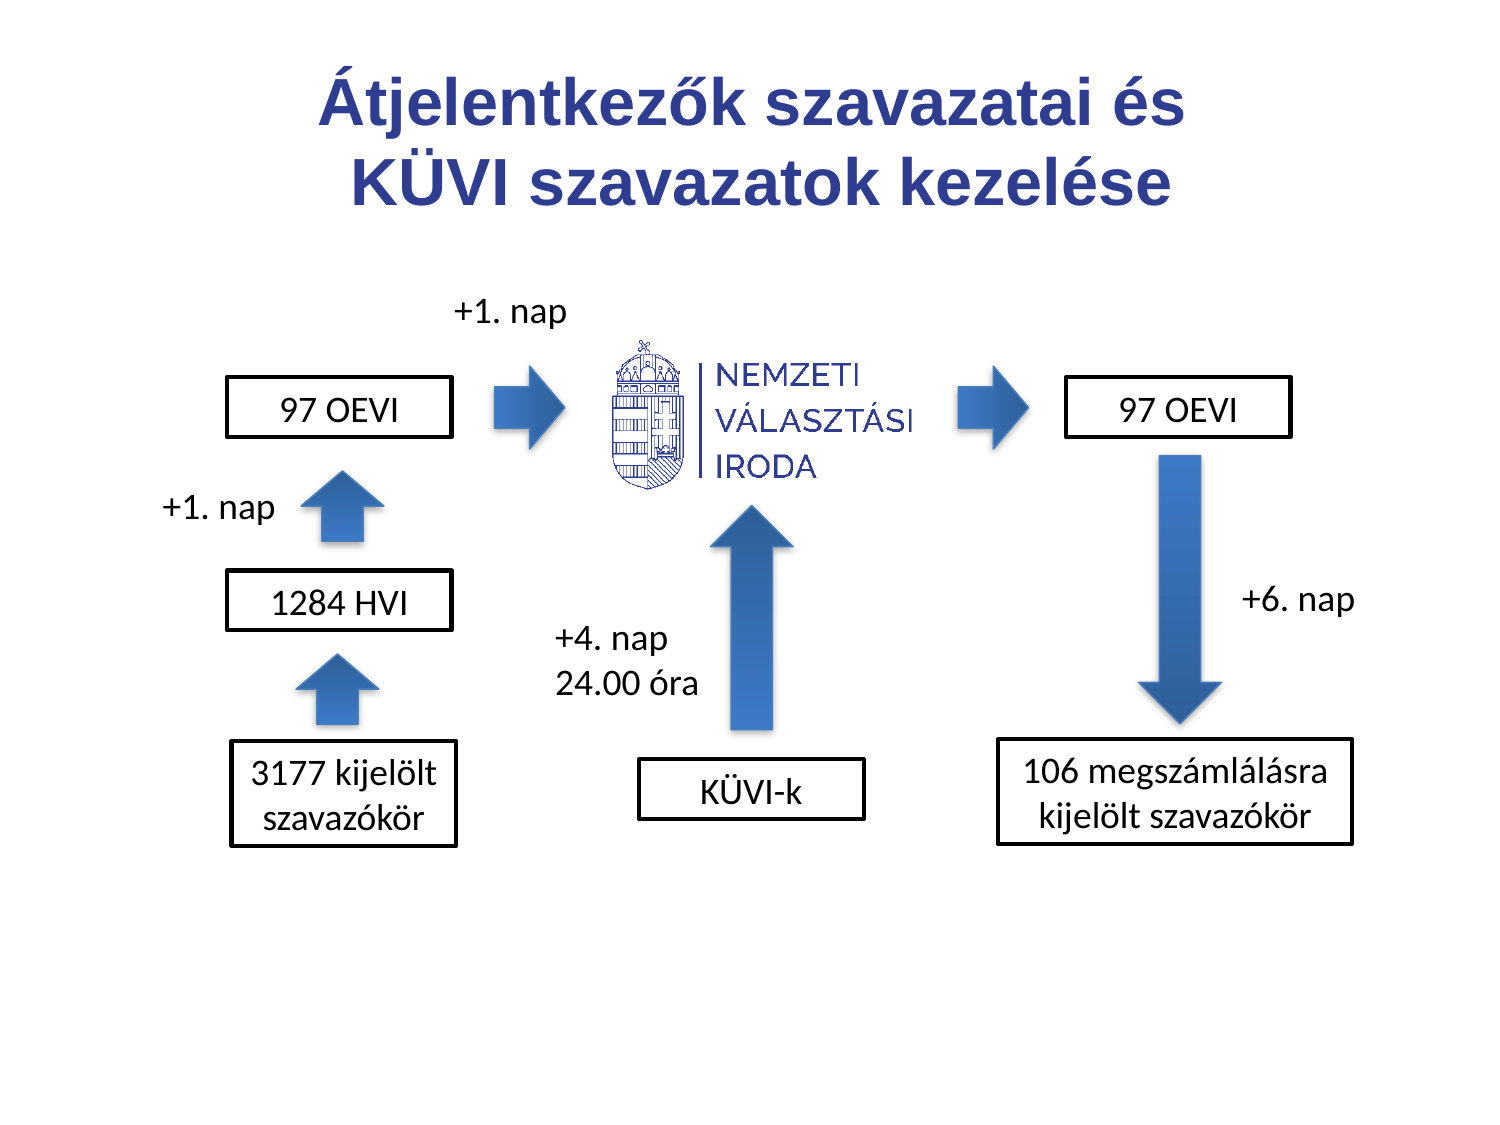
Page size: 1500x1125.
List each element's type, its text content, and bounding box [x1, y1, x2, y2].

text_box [1138, 455, 1373, 724]
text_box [439, 278, 585, 449]
text_box [295, 653, 380, 726]
text_box 97 OEVI [1064, 375, 1293, 439]
text_box 1284 HVI [225, 568, 454, 632]
text_box Átjelentkezők szavazatai és KÜVI szavazatok kezelése [194, 45, 1329, 233]
text_box 3177 kijelölt szavazókör [229, 739, 458, 848]
text_box 106 megszámlálásra kijelölt szavazókör [996, 737, 1354, 846]
text_box [182, 262, 1306, 988]
text_box KÜVI-k [637, 757, 866, 821]
text_box [957, 365, 1030, 450]
picture [611, 339, 913, 491]
text_box 97 OEVI [225, 375, 433, 439]
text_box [540, 505, 794, 730]
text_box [147, 470, 384, 542]
